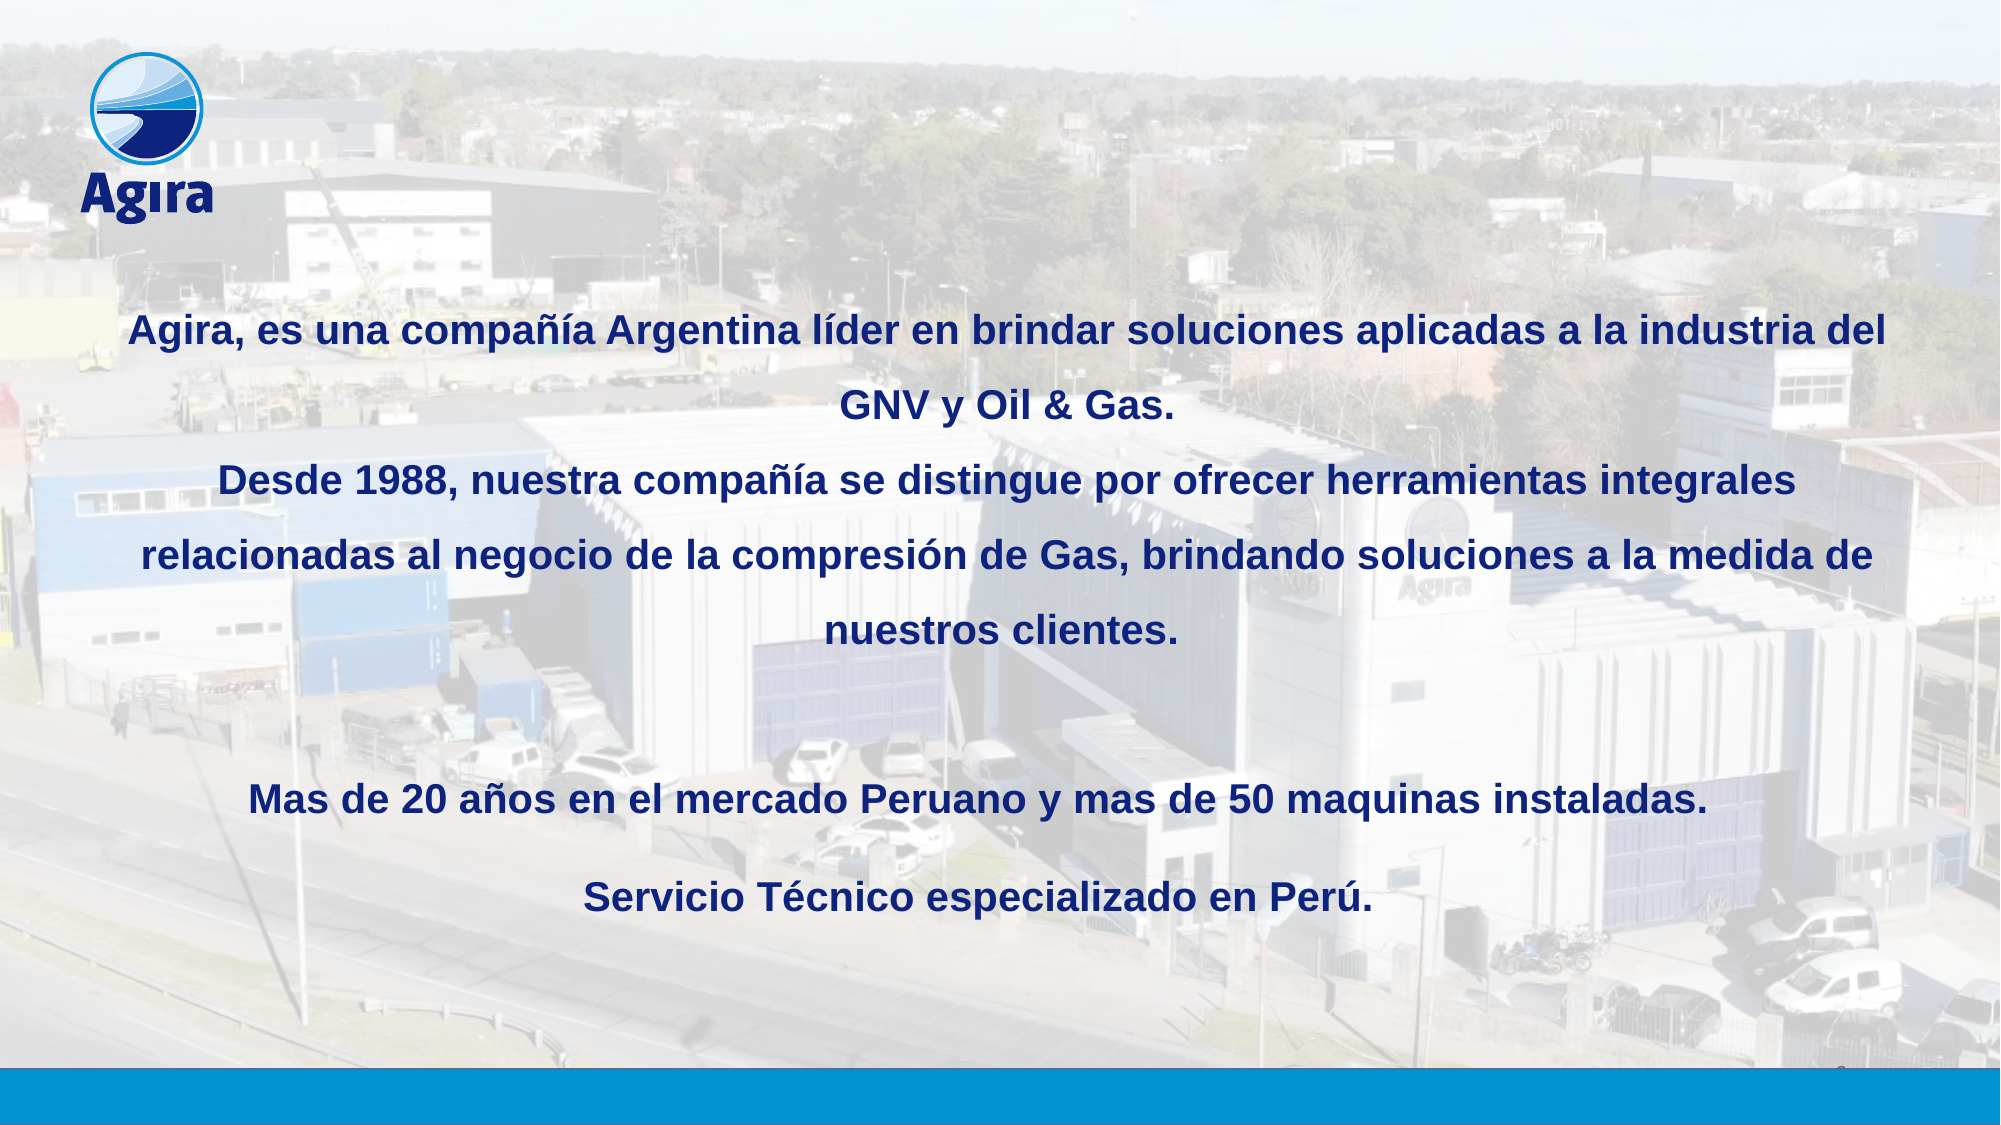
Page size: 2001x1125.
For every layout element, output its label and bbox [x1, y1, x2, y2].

picture [0, 0, 2000, 1069]
text_box [79, 50, 215, 227]
